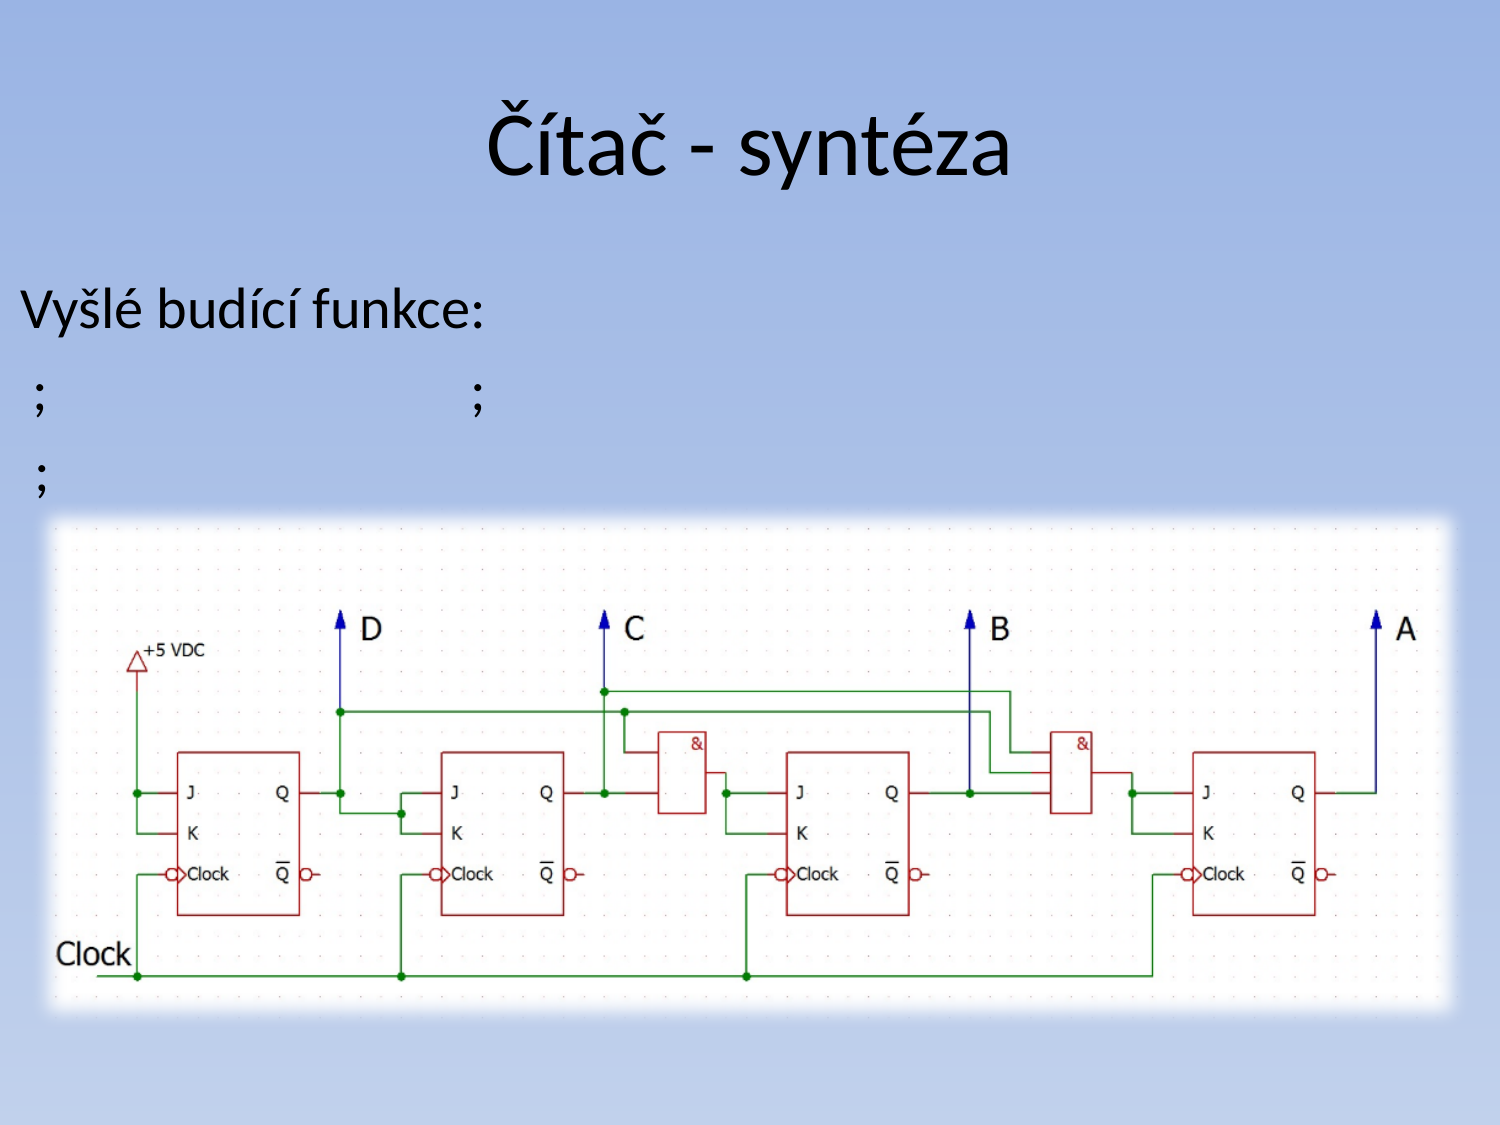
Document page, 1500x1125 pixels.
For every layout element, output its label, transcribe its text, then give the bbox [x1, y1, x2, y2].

title Čítač - syntéza [75, 45, 1425, 233]
picture [32, 500, 1468, 1027]
